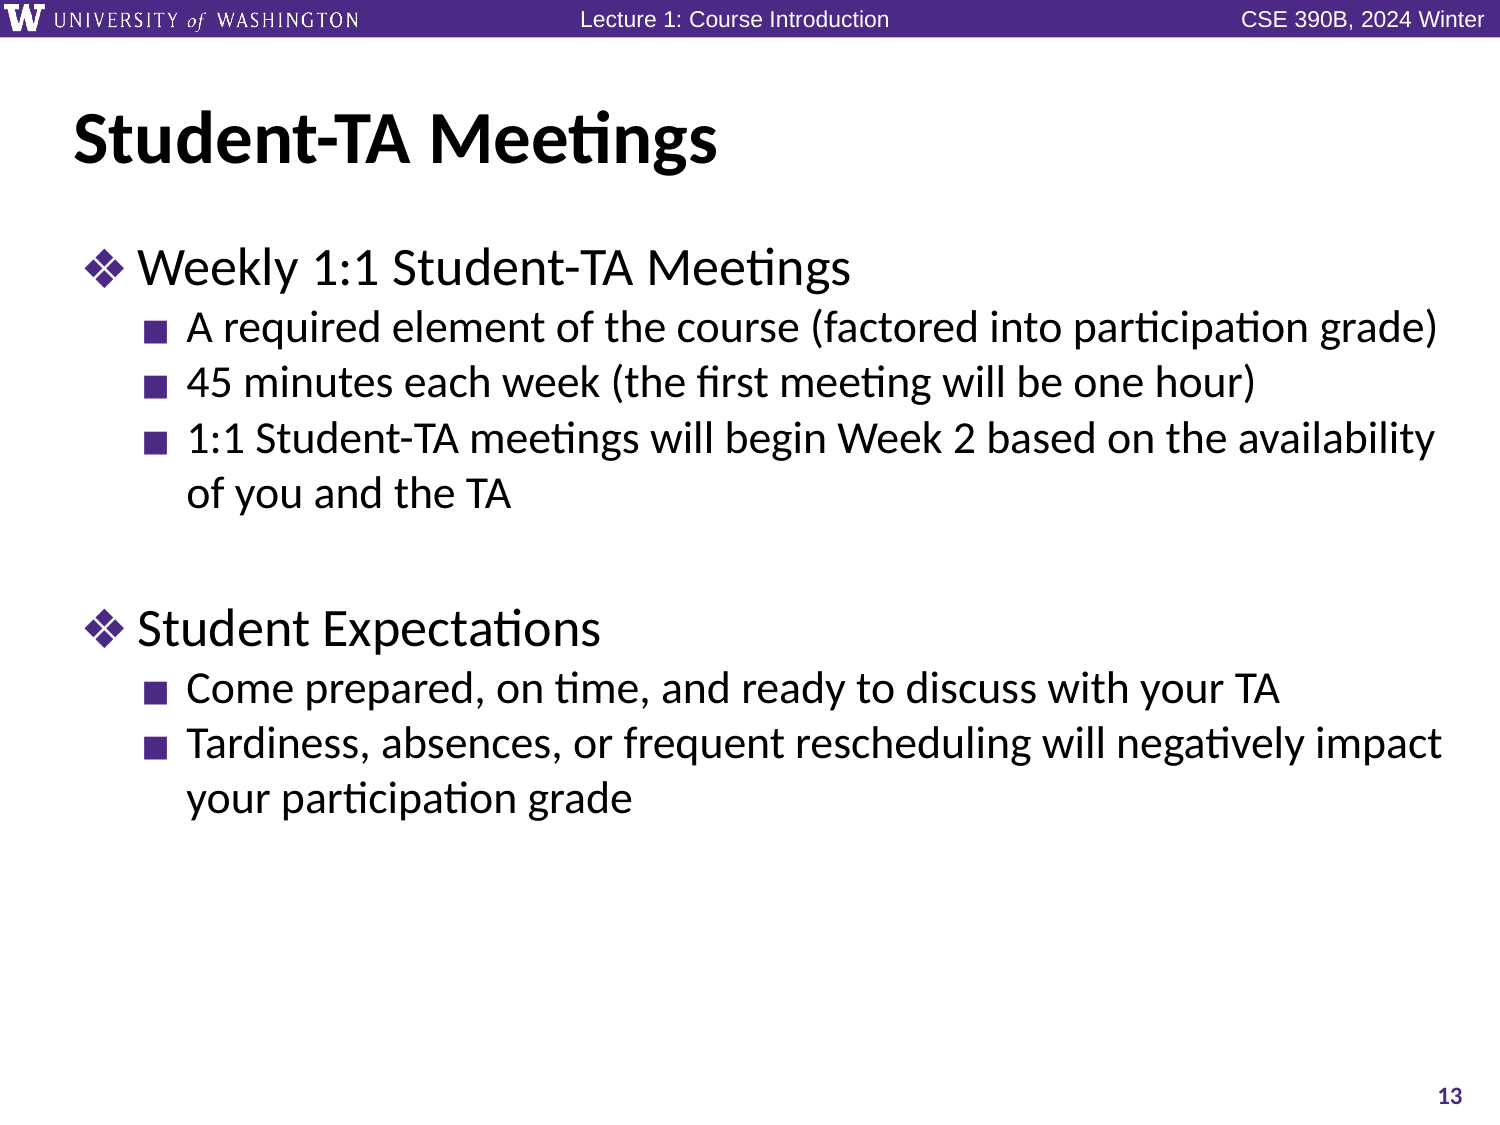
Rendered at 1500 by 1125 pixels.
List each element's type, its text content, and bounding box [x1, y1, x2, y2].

picture [4, 4, 358, 32]
title Student-TA Meetings [58, 71, 1438, 197]
list Weekly 1:1 Student-TA Meetings A required element of the course (factored into participation grade) 45 minutes each week (the first meeting will be one hour) 1:1 Student-TA meetings will begin Week 2 based on the availability of you and the TA Student Expectations Come prepared, on time, and ready to discuss with your TA Tardiness, absences, or frequent rescheduling will negatively impact your participation grade [65, 223, 1465, 1040]
slide_number 13 [1400, 1065, 1500, 1125]
